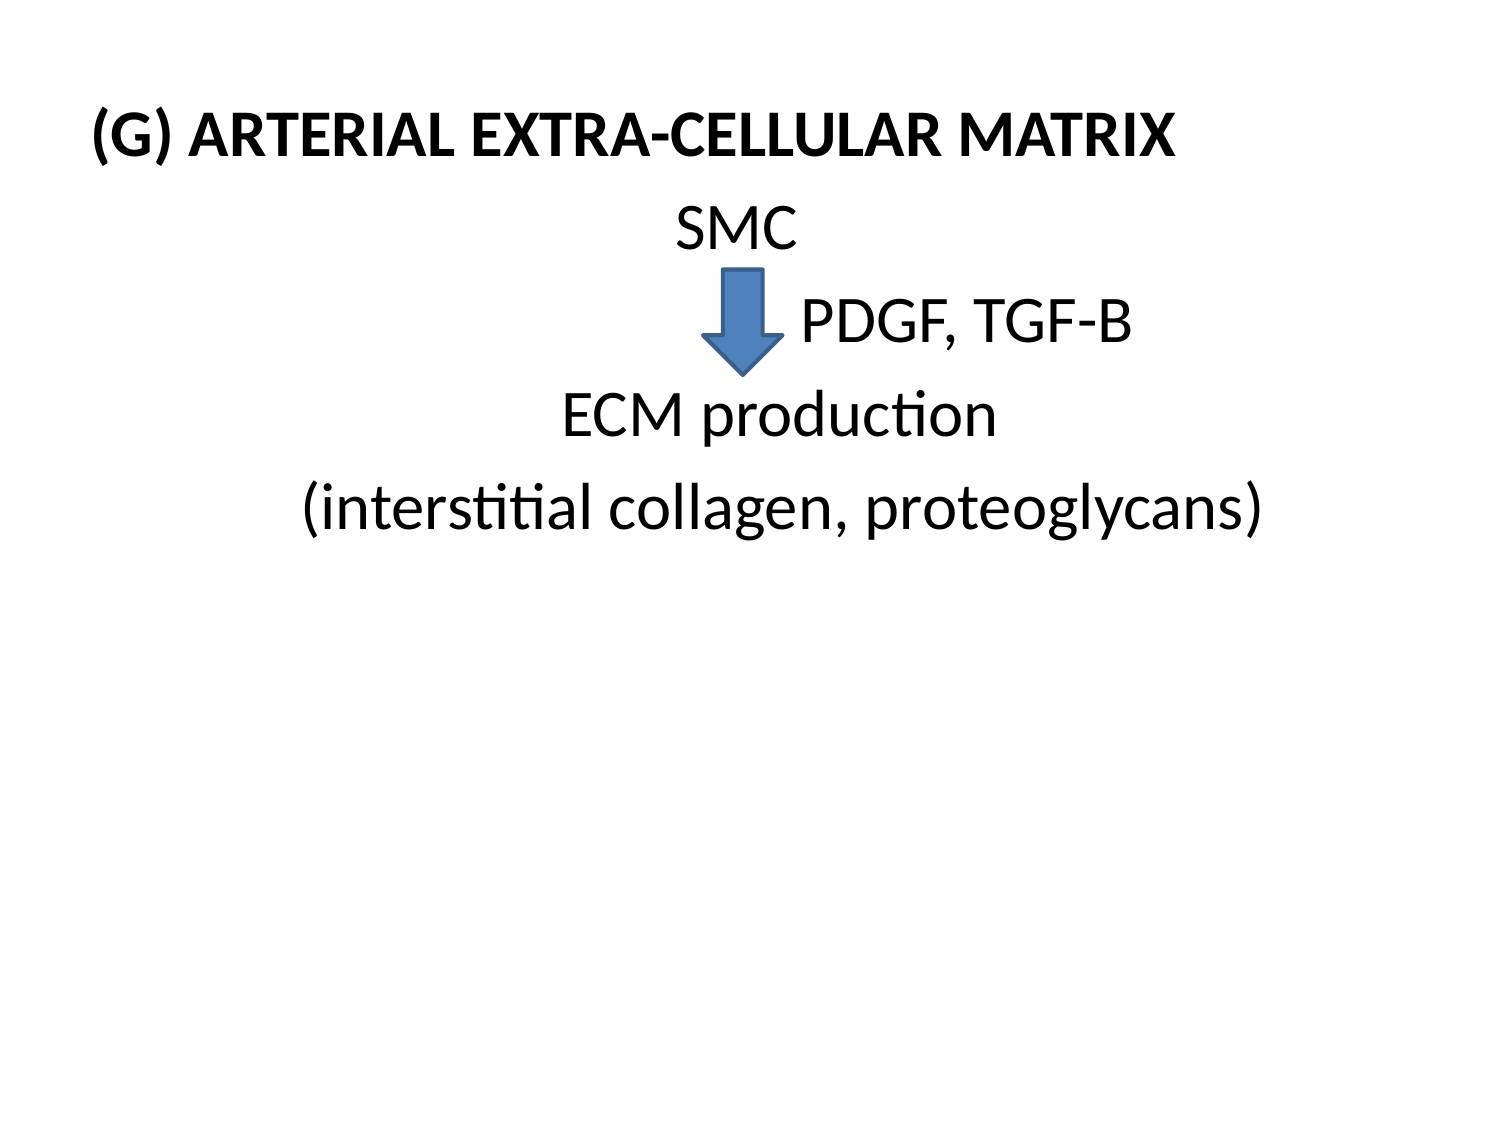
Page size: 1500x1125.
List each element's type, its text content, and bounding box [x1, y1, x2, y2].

list (G) ARTERIAL EXTRA-CELLULAR MATRIX SMC PDGF, TGF-B ECM production (interstitial collagen, proteoglycans) [75, 82, 1425, 1043]
text_box [701, 267, 785, 378]
